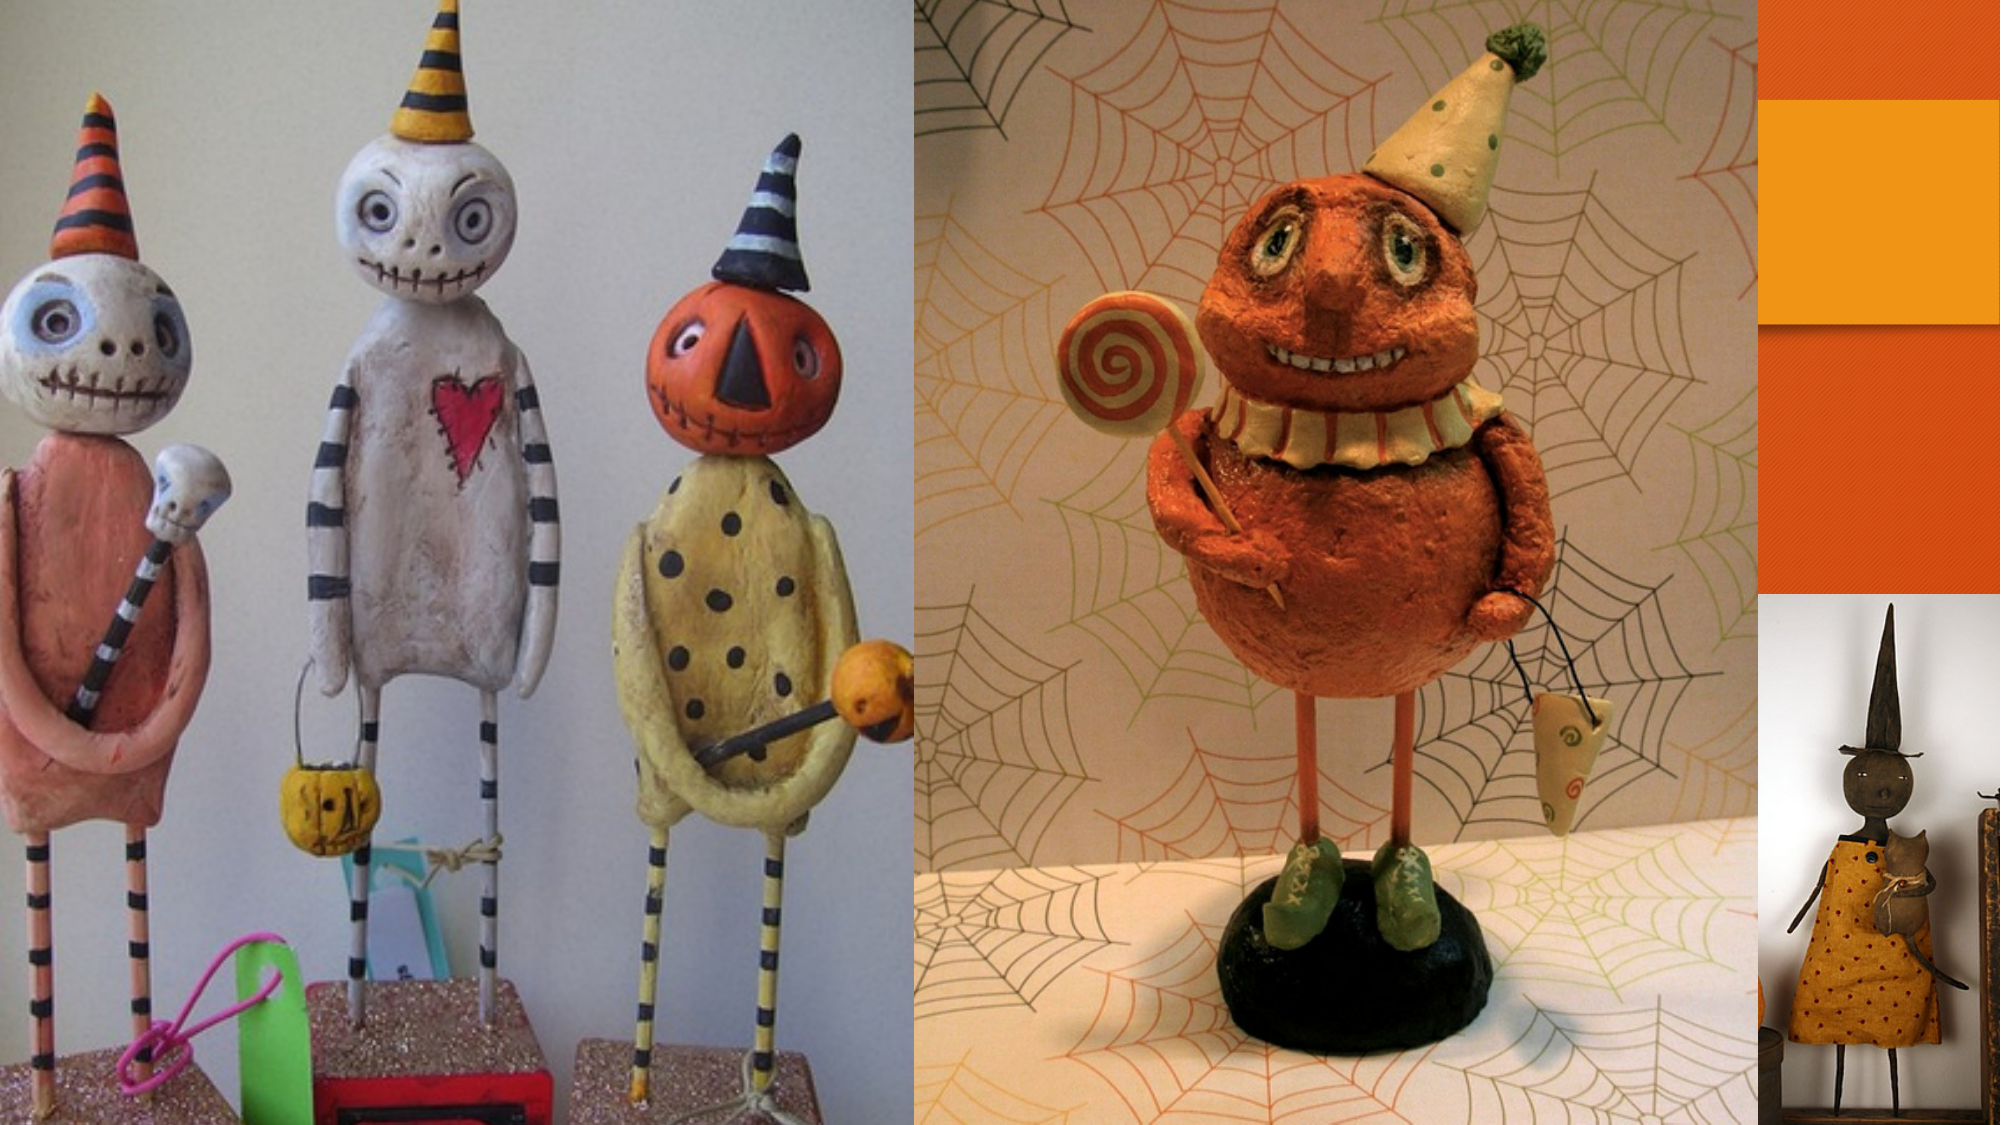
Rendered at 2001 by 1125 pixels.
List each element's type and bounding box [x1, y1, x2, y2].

list [1758, 594, 2000, 1125]
picture [0, 0, 2000, 1125]
